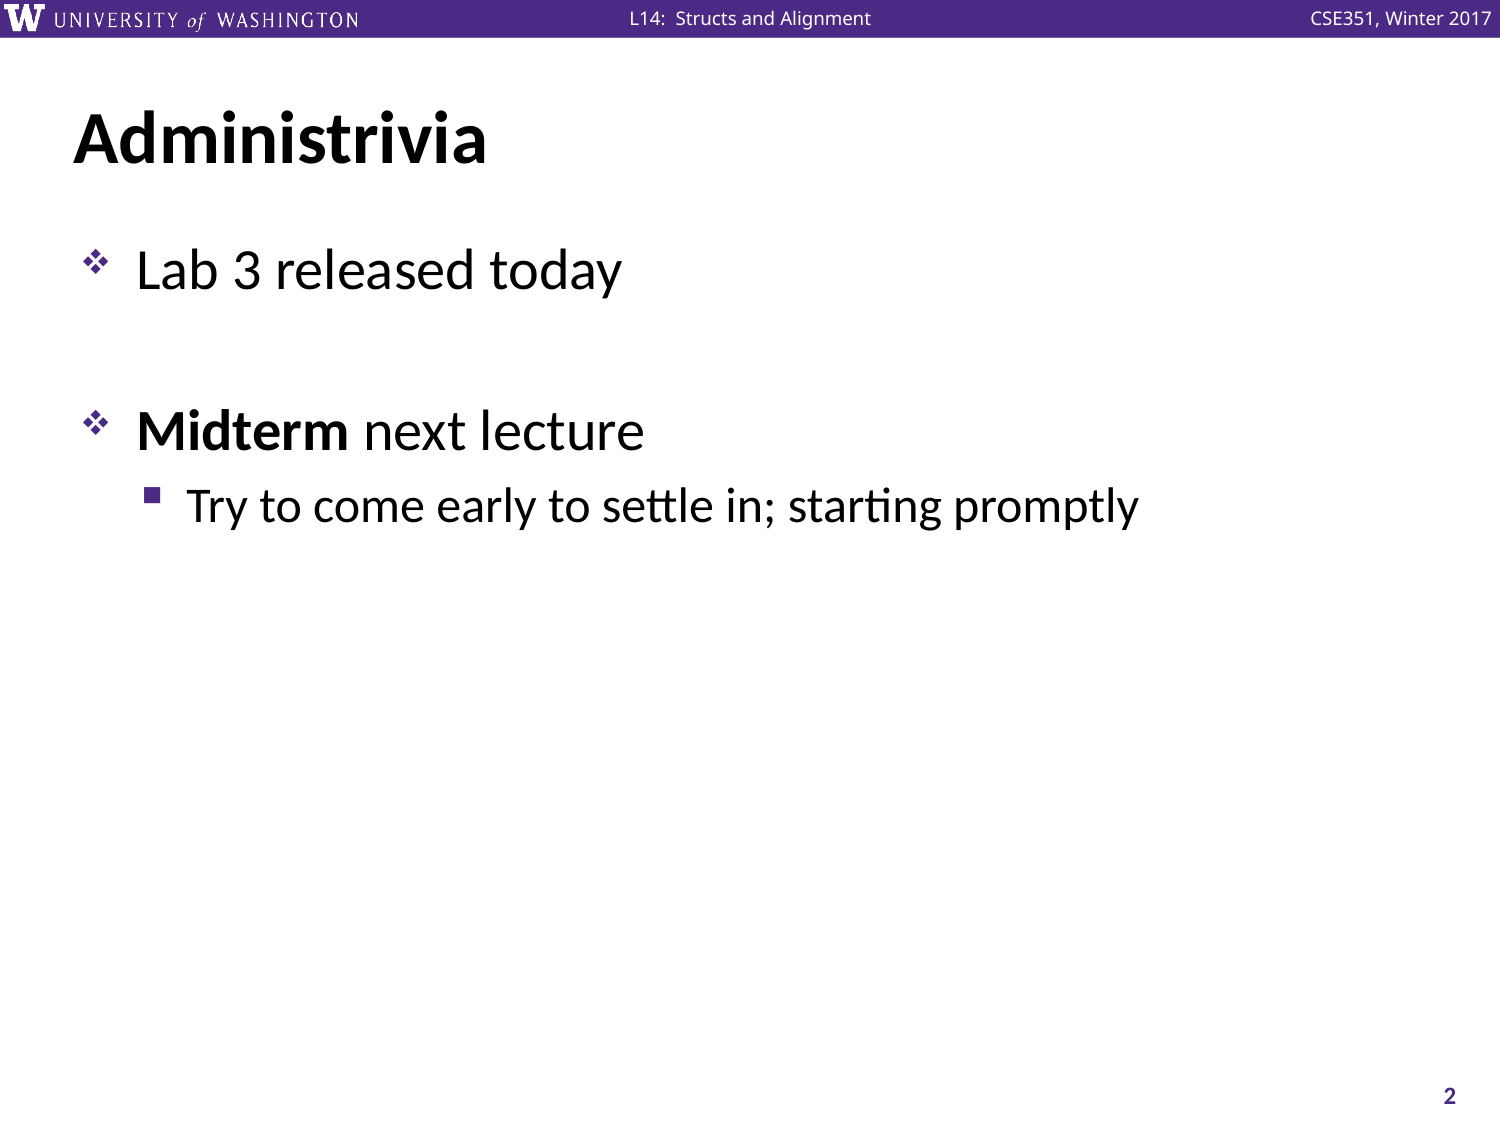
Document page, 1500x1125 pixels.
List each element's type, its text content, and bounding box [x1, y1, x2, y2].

title Administrivia [58, 71, 1438, 197]
slide_number 2 [1400, 1065, 1500, 1125]
picture [4, 4, 358, 32]
list Lab 3 released today Midterm next lecture Try to come early to settle in; starting promptly [64, 223, 1438, 1040]
